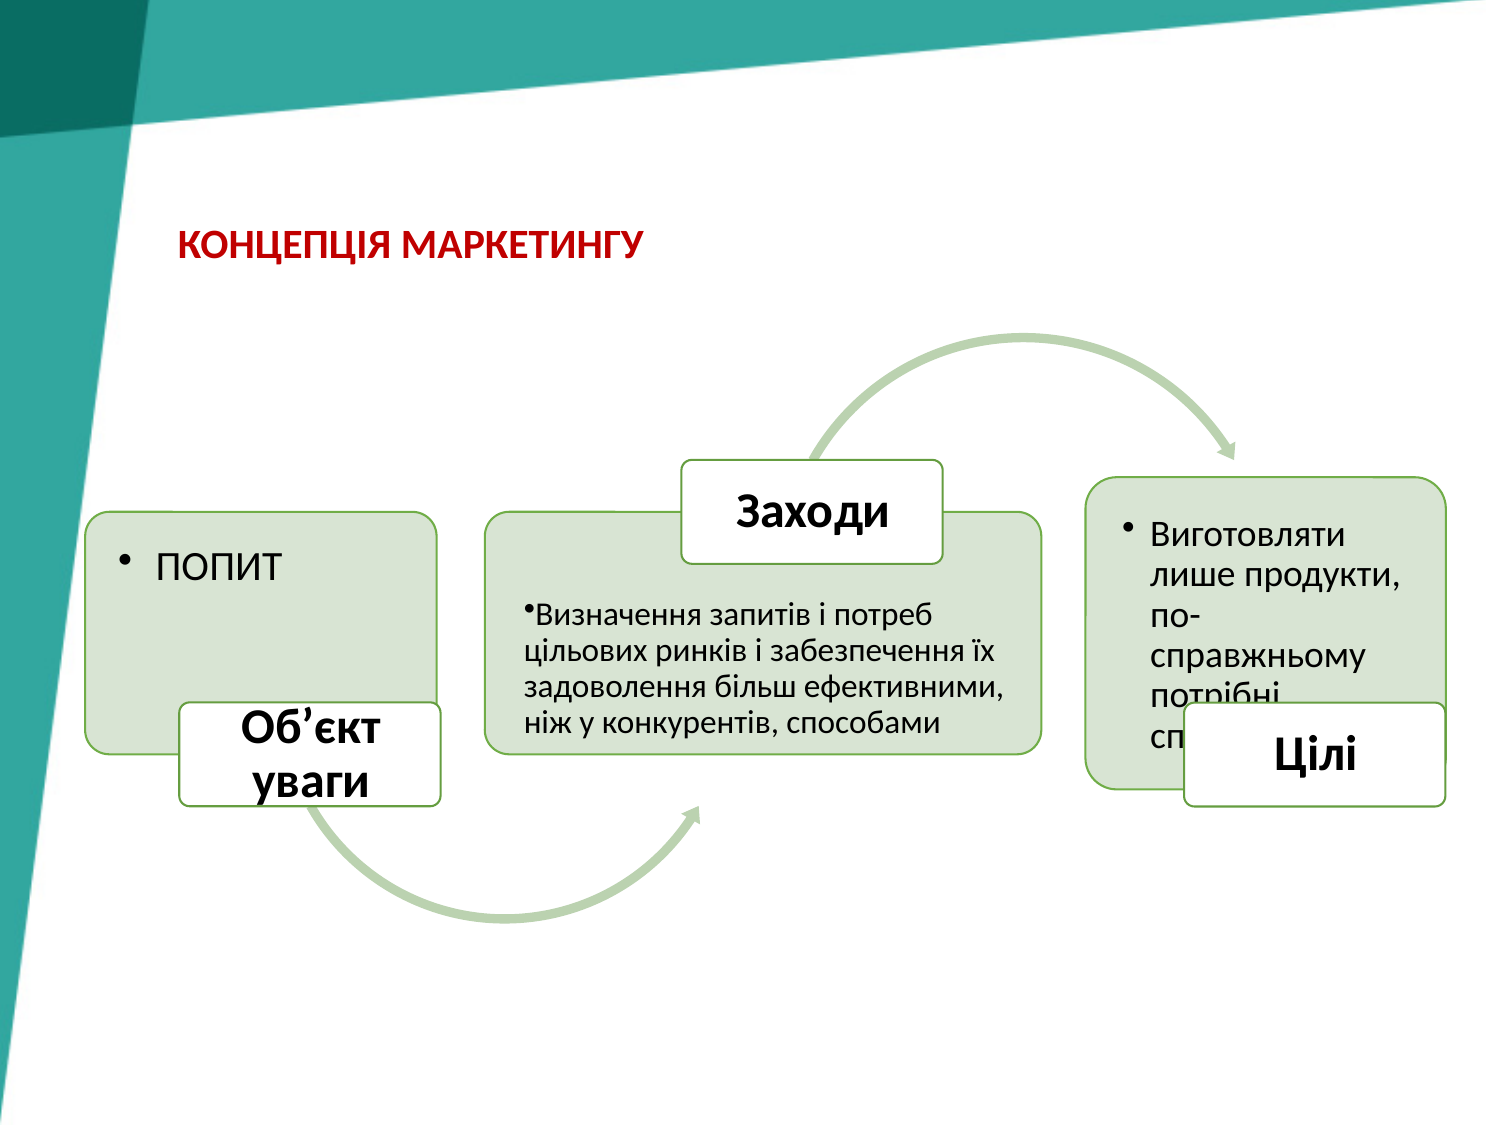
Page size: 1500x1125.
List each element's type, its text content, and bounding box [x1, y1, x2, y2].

text_box КОНЦЕПЦІЯ МАРКЕТИНГУ [163, 209, 659, 252]
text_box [85, 252, 1446, 1014]
picture [0, 0, 1500, 1125]
